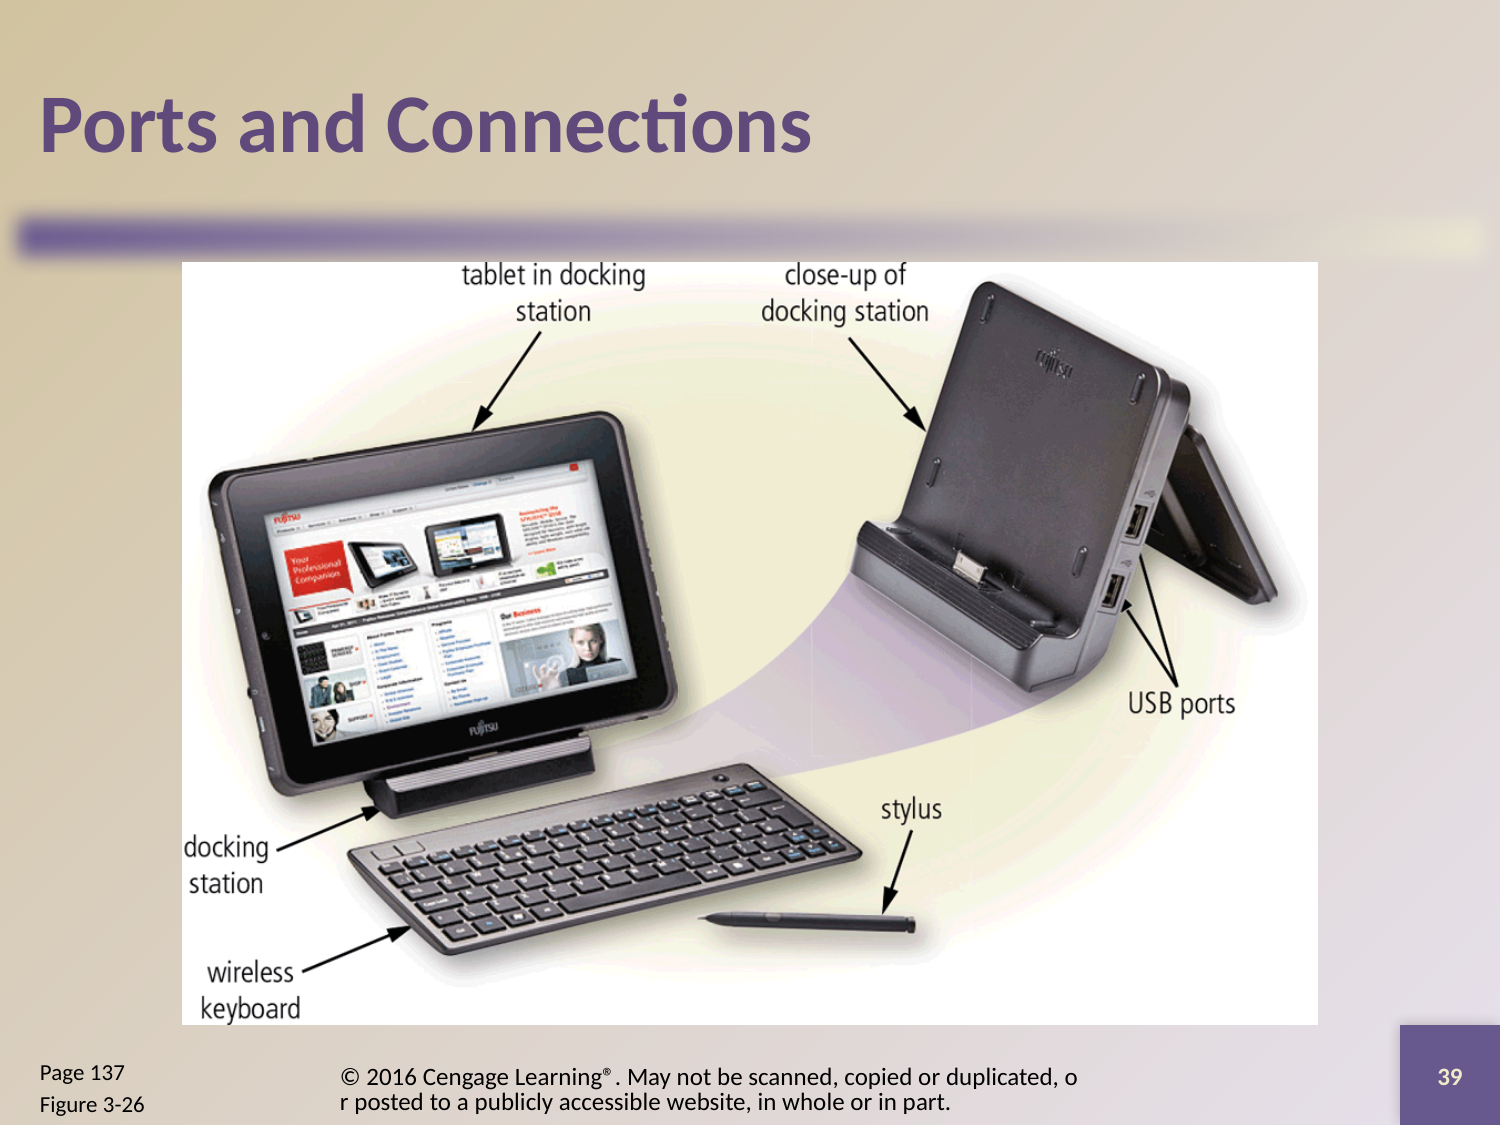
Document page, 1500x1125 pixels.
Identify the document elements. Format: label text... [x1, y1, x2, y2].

footer © 2016 Cengage Learning®. May not be scanned, copied or duplicated, or posted to a publicly accessible website, in whole or in part. [324, 1045, 1100, 1105]
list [182, 262, 1318, 1026]
title Ports and Connections [24, 24, 1475, 213]
list Page 137 Figure 3-26 [24, 1050, 300, 1125]
slide_number 39 [1400, 1025, 1500, 1125]
